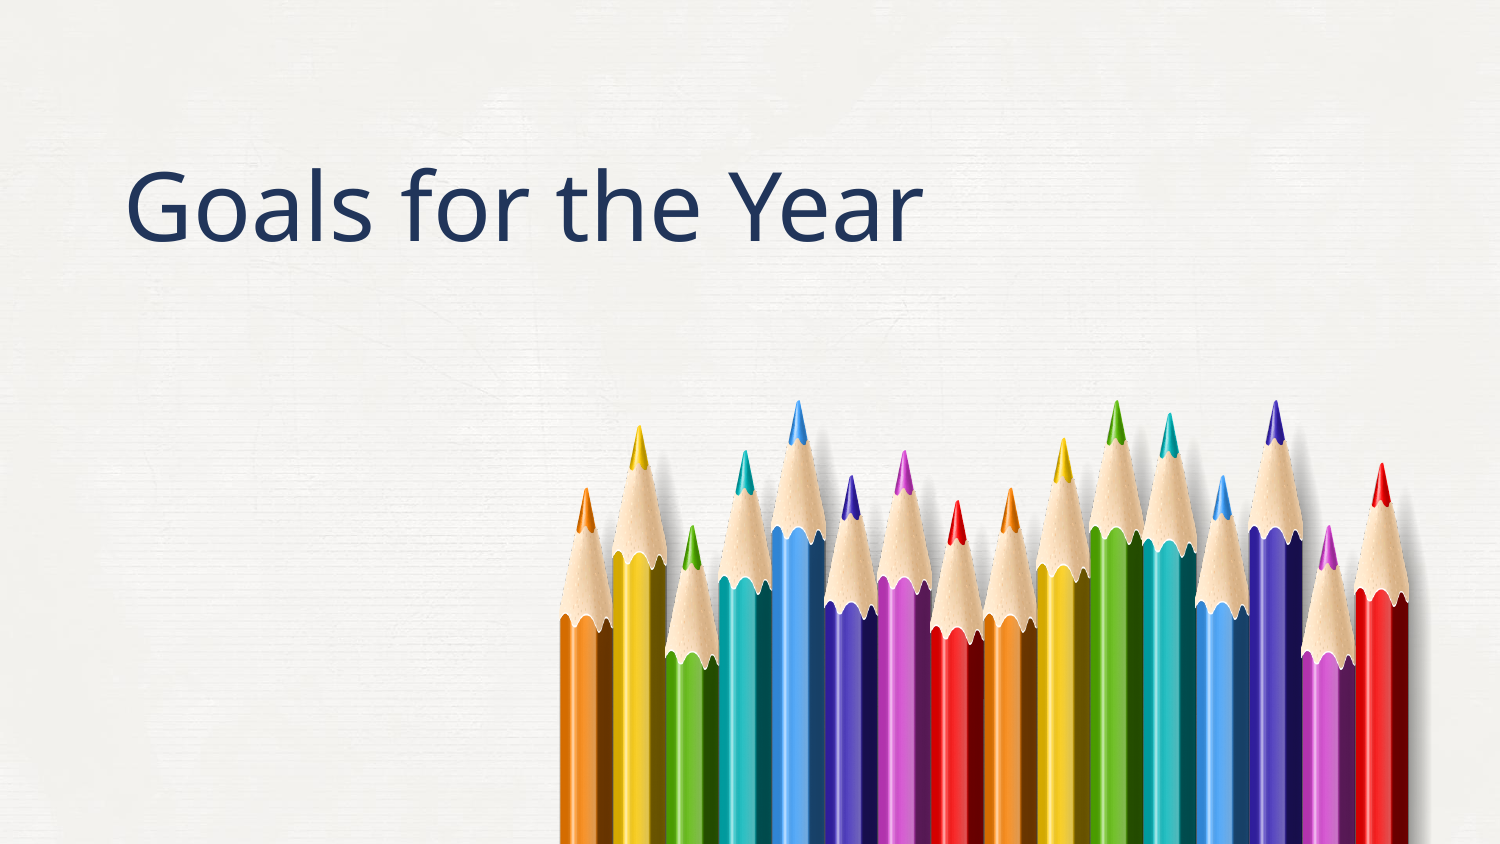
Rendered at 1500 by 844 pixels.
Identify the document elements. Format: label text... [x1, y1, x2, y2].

picture [0, 0, 1500, 844]
title Goals for the Year [123, 72, 1352, 263]
